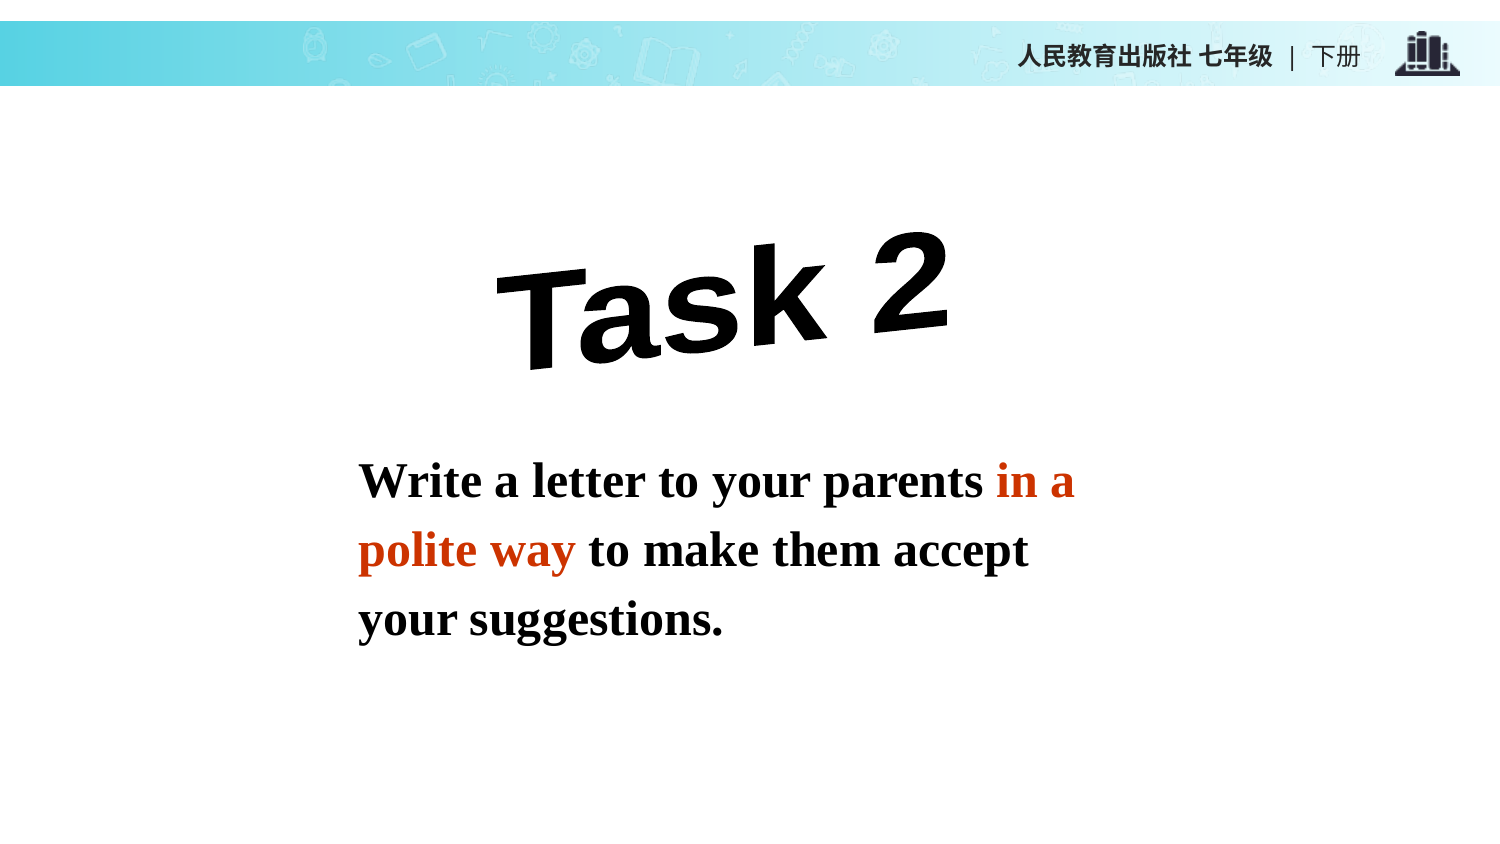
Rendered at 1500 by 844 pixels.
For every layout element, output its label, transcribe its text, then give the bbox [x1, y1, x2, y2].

picture [303, 22, 1385, 86]
text_box Write a letter to your parents in a polite way to make them accept your suggestions. [347, 433, 1097, 652]
picture [1395, 31, 1460, 76]
text_box [300, 317, 1191, 451]
